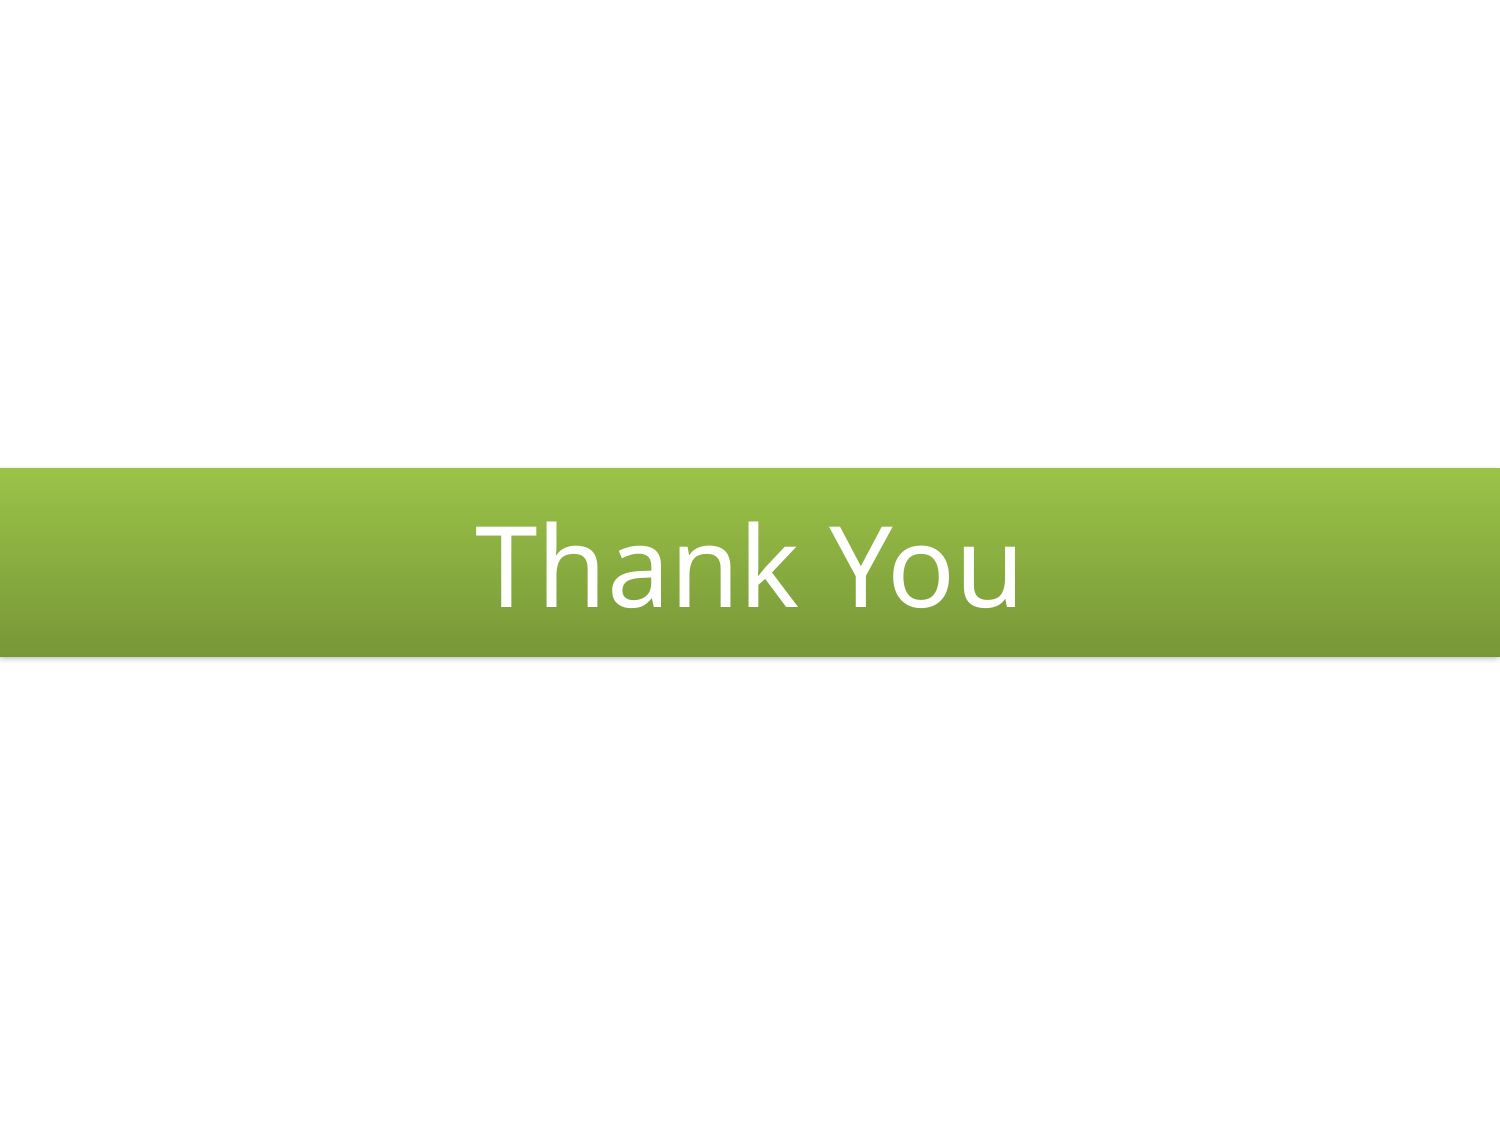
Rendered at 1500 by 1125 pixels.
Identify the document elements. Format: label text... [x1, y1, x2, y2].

title Thank You [0, 468, 1500, 657]
